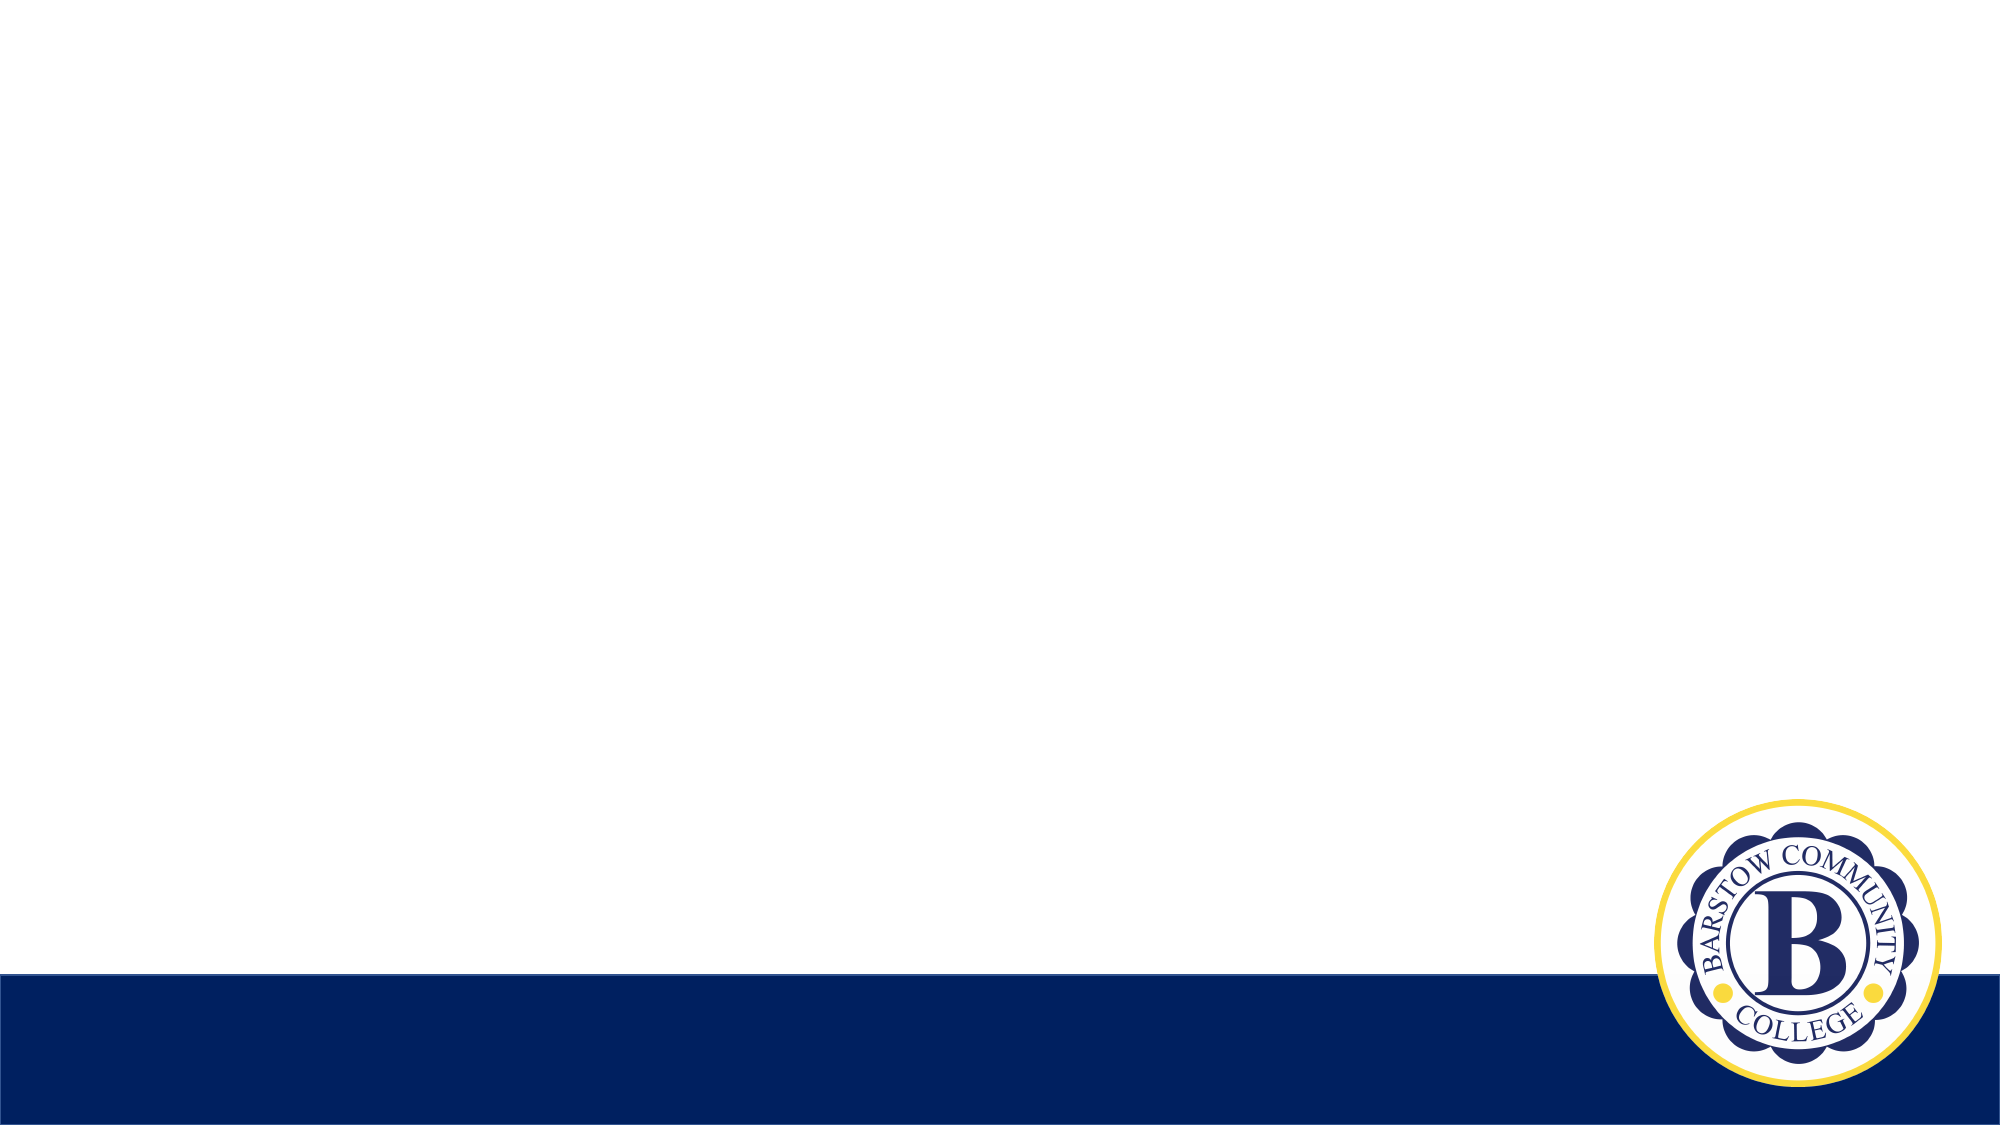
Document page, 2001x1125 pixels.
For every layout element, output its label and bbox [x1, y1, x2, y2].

text_box [0, 974, 2000, 1125]
picture [1653, 799, 1942, 1087]
